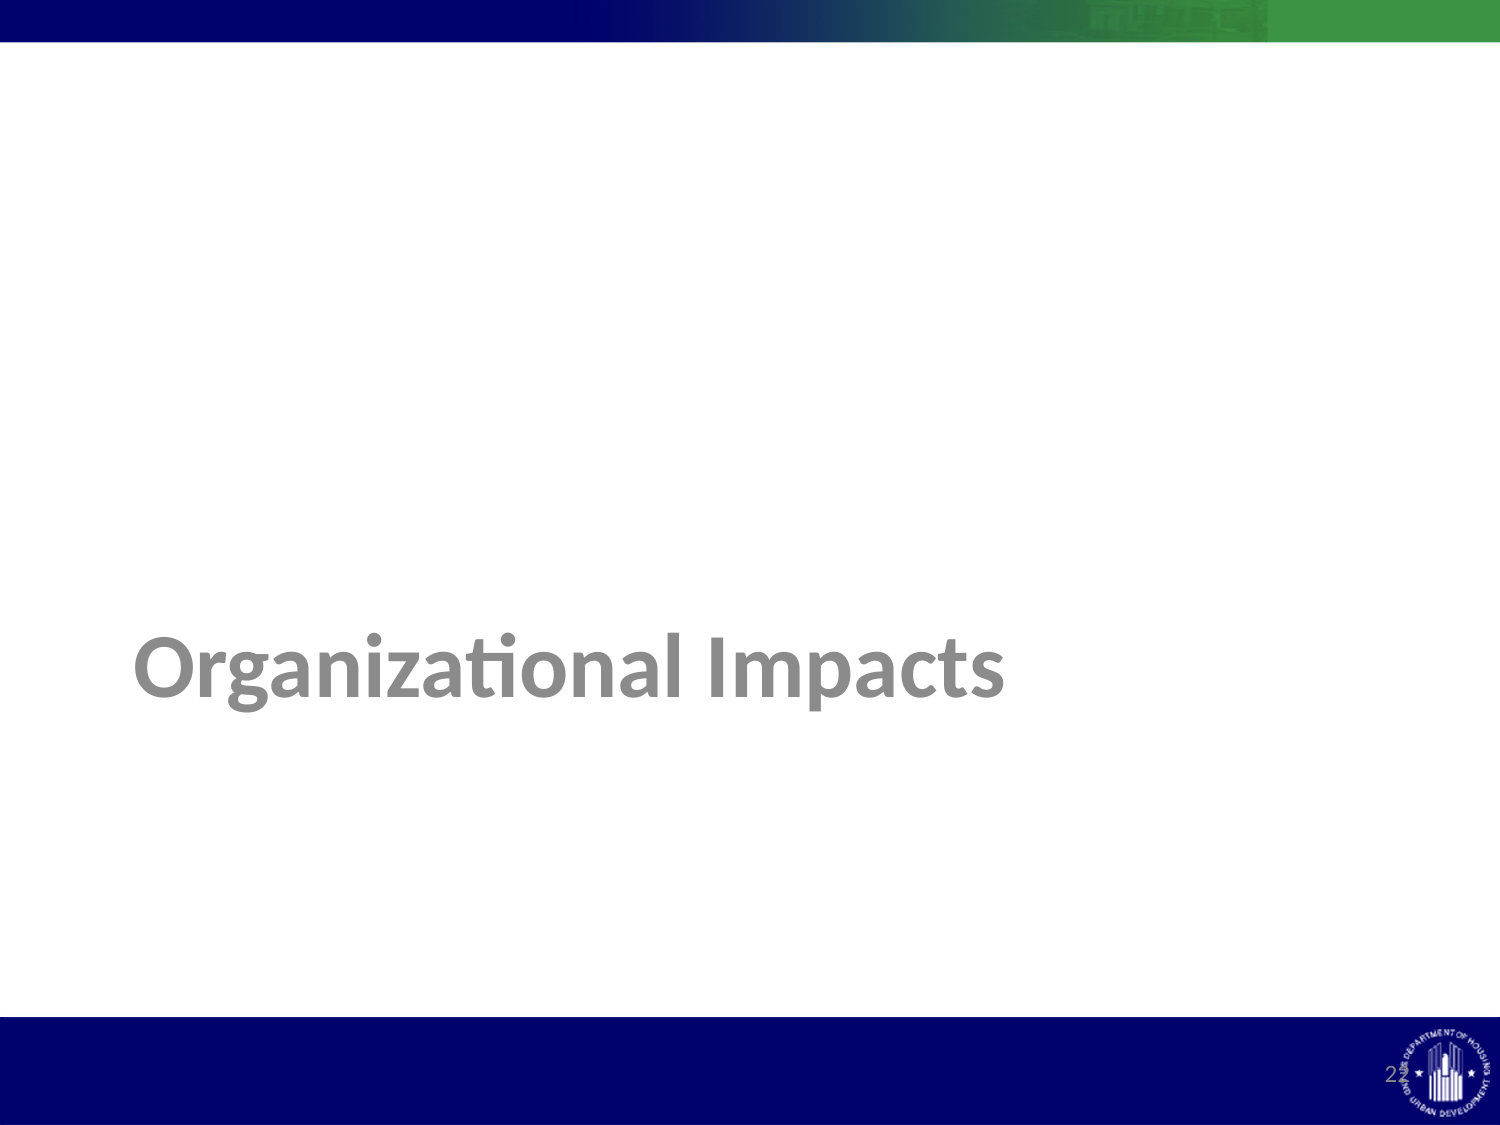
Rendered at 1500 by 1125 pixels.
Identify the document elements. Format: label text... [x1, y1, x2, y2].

list Organizational Impacts [118, 476, 1394, 723]
slide_number 21 [1074, 1042, 1425, 1103]
picture [0, 0, 1500, 1125]
